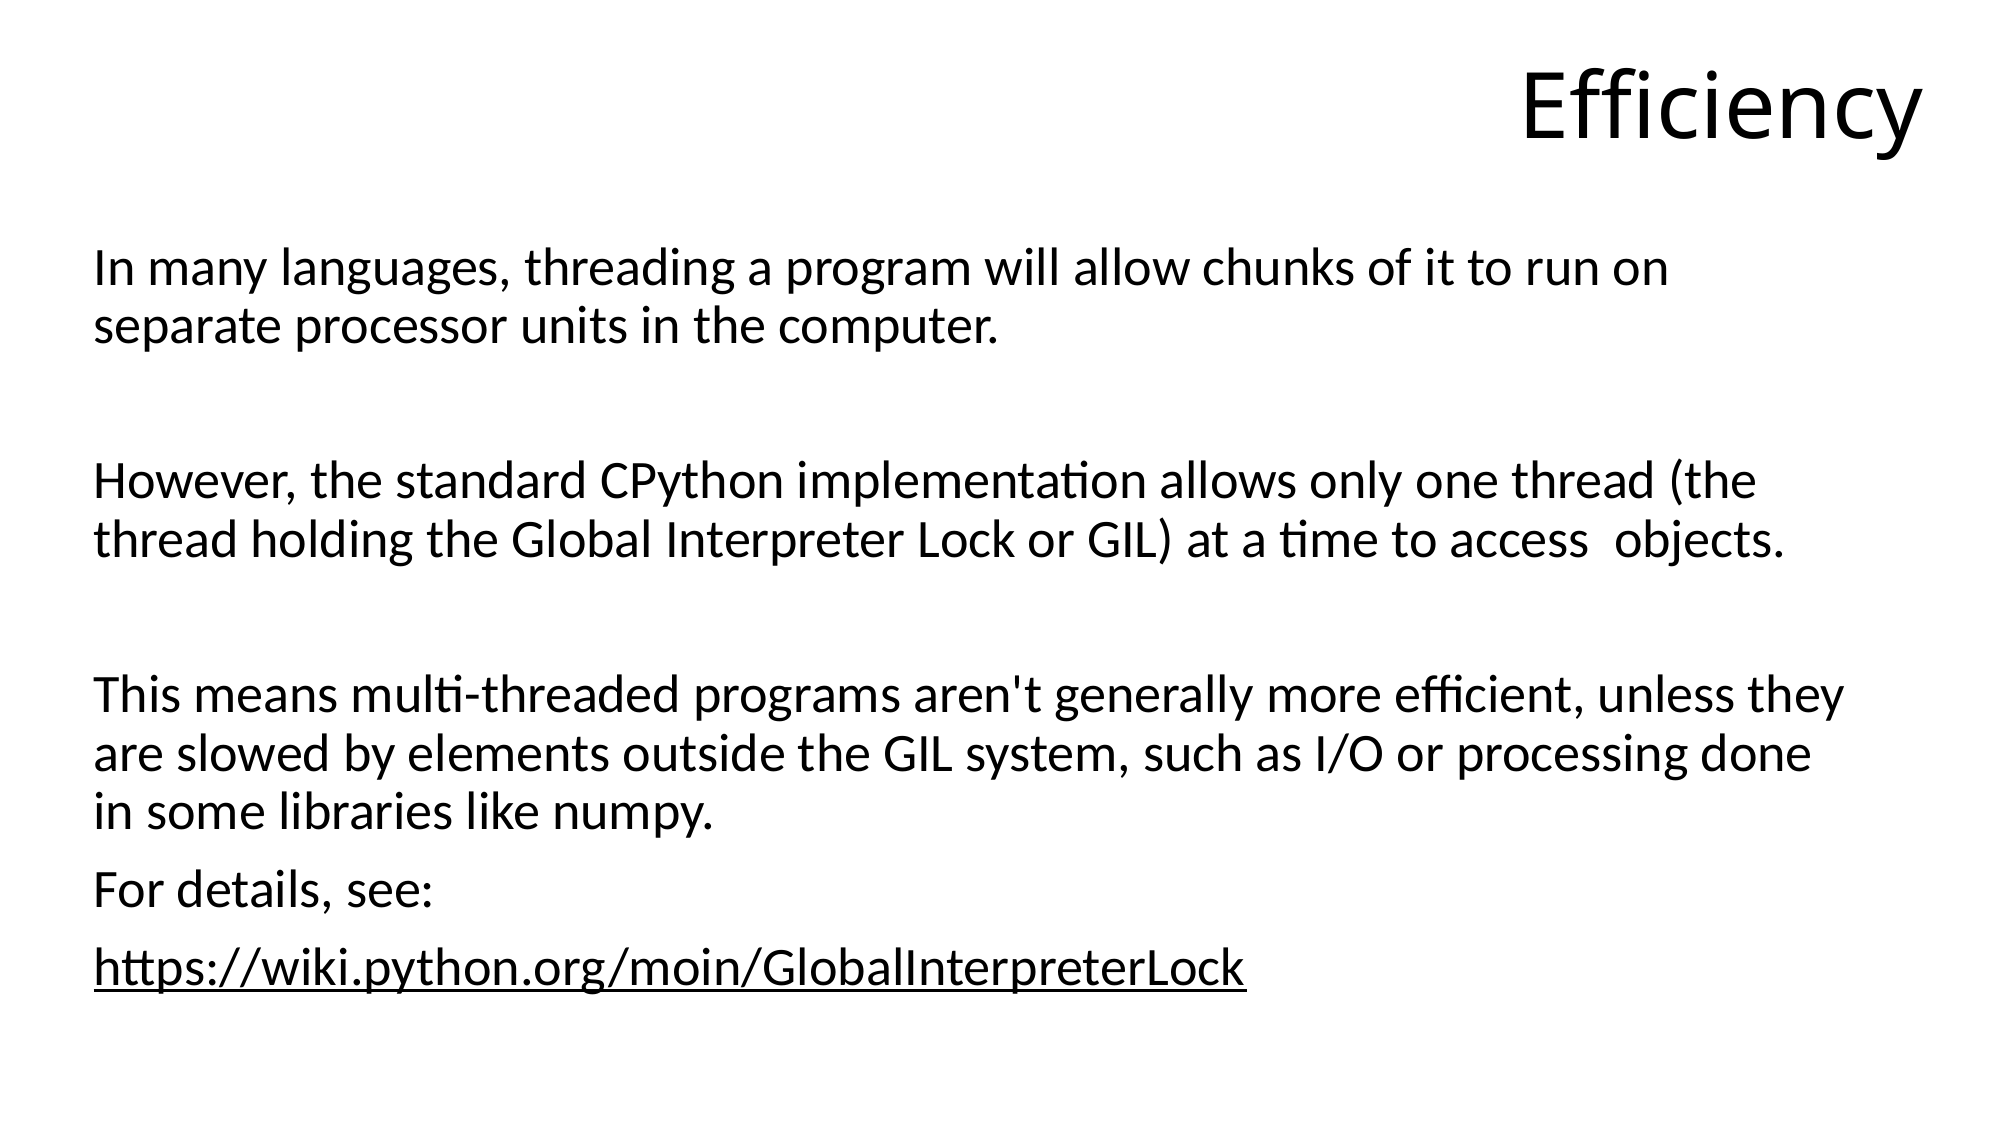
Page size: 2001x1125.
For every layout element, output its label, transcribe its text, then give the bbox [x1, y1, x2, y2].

title Efficiency [213, 0, 1939, 218]
list In many languages, threading a program will allow chunks of it to run on separate processor units in the computer. However, the standard CPython implementation allows only one thread (the thread holding the Global Interpreter Lock or GIL) at a time to access objects. This means multi-threaded programs aren't generally more efficient, unless they are slowed by elements outside the GIL system, such as I/O or processing done in some libraries like numpy. For details, see: https://wiki.python.org/moin/GlobalInterpreterLock [78, 230, 1863, 1014]
